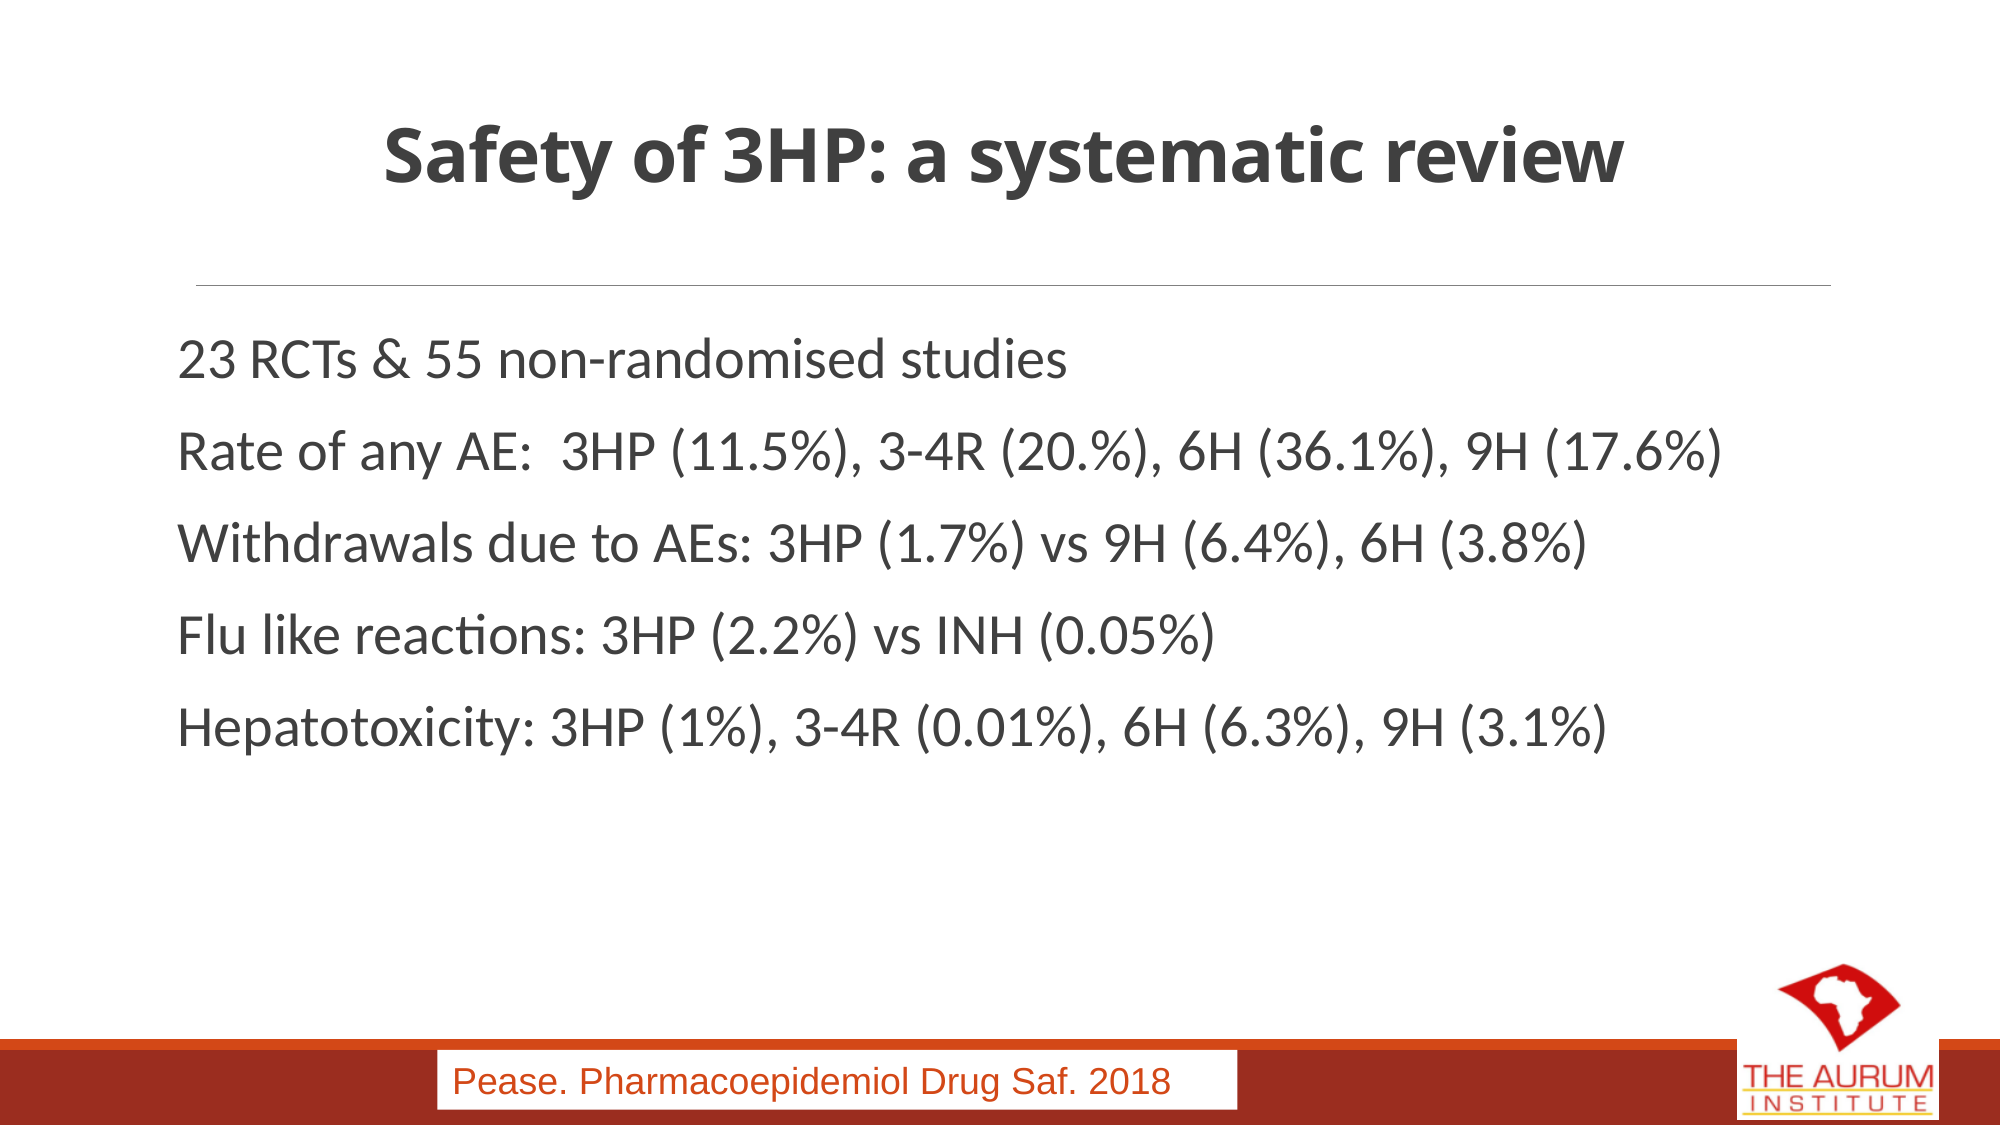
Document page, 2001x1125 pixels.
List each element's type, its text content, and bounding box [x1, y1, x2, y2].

title Safety of 3HP: a systematic review [180, 47, 1830, 206]
list 23 RCTs & 55 non-randomised studies Rate of any AE: 3HP (11.5%), 3-4R (20.%), 6H (36.1%), 9H (17.6%) Withdrawals due to AEs: 3HP (1.7%) vs 9H (6.4%), 6H (3.8%) Flu like reactions: 3HP (2.2%) vs INH (0.05%) Hepatotoxicity: 3HP (1%), 3-4R (0.01%), 6H (6.3%), 9H (3.1%) [162, 320, 1800, 1009]
text_box Pease. Pharmacoepidemiol Drug Saf. 2018 [437, 1049, 1238, 1110]
picture [1737, 962, 1939, 1120]
